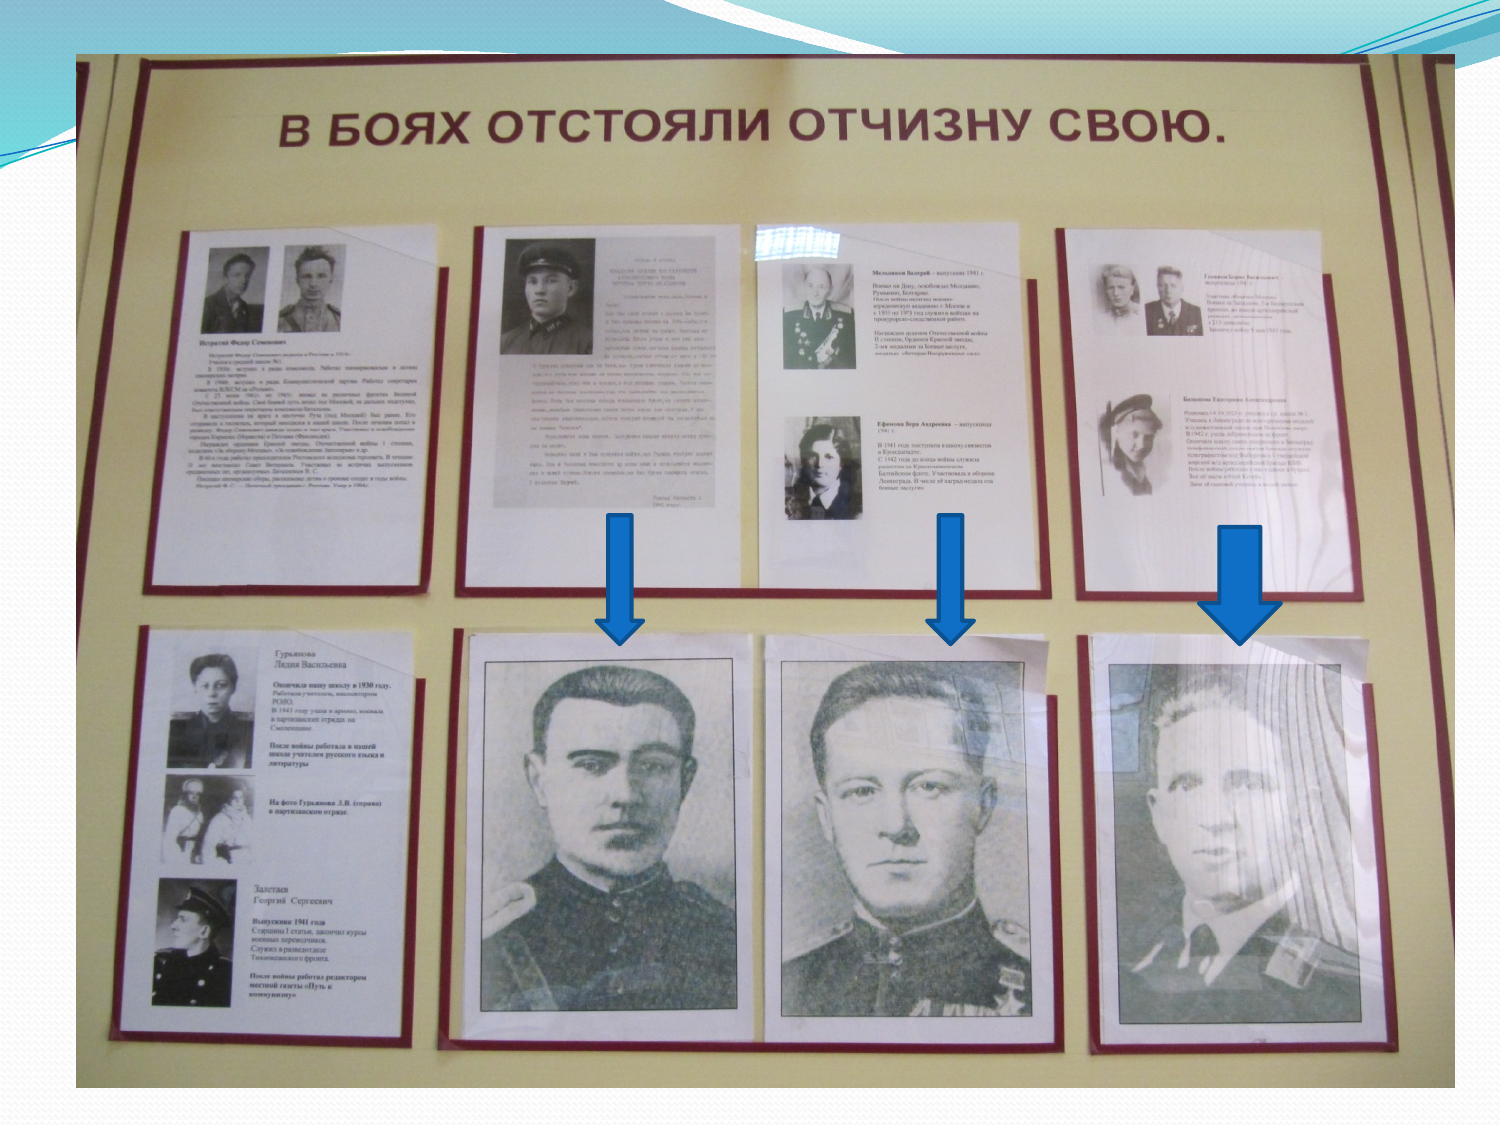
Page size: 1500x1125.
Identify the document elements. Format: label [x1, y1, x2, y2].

list [76, 54, 1455, 1089]
